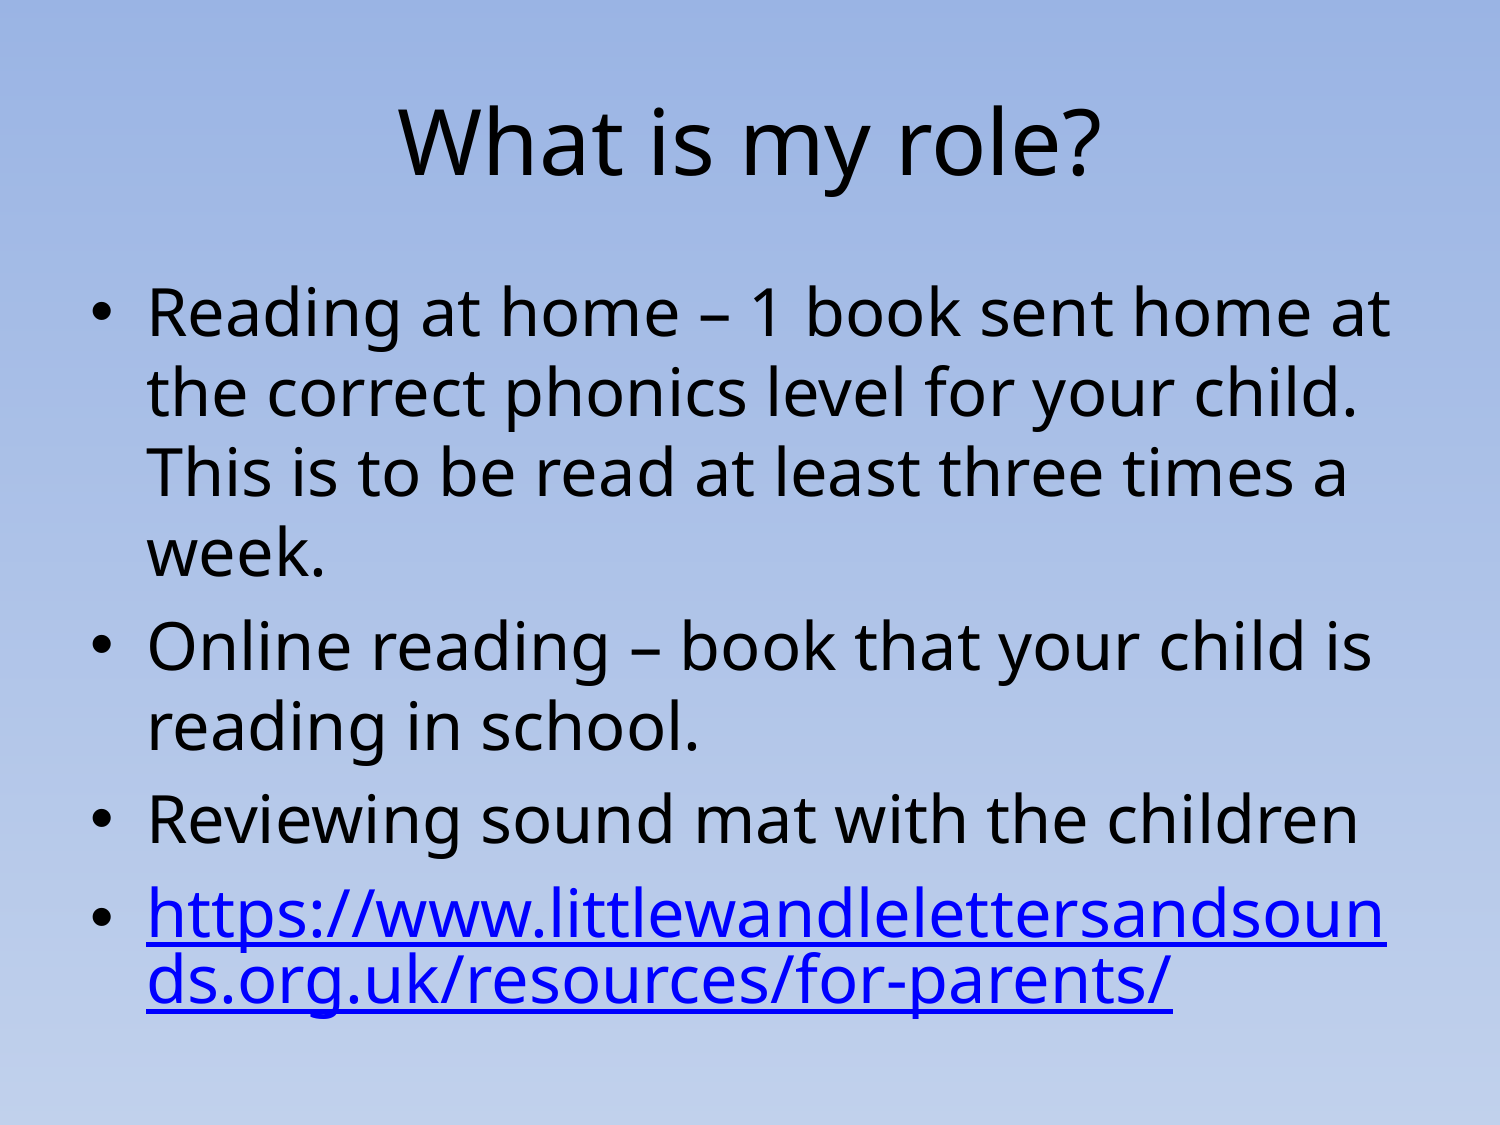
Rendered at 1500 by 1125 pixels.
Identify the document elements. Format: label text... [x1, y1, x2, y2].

title What is my role? [75, 45, 1425, 233]
list Reading at home – 1 book sent home at the correct phonics level for your child. This is to be read at least three times a week. Online reading – book that your child is reading in school. Reviewing sound mat with the children https://www.littlewandlelettersandsounds.org.uk/resources/for-parents/ [75, 262, 1425, 1005]
